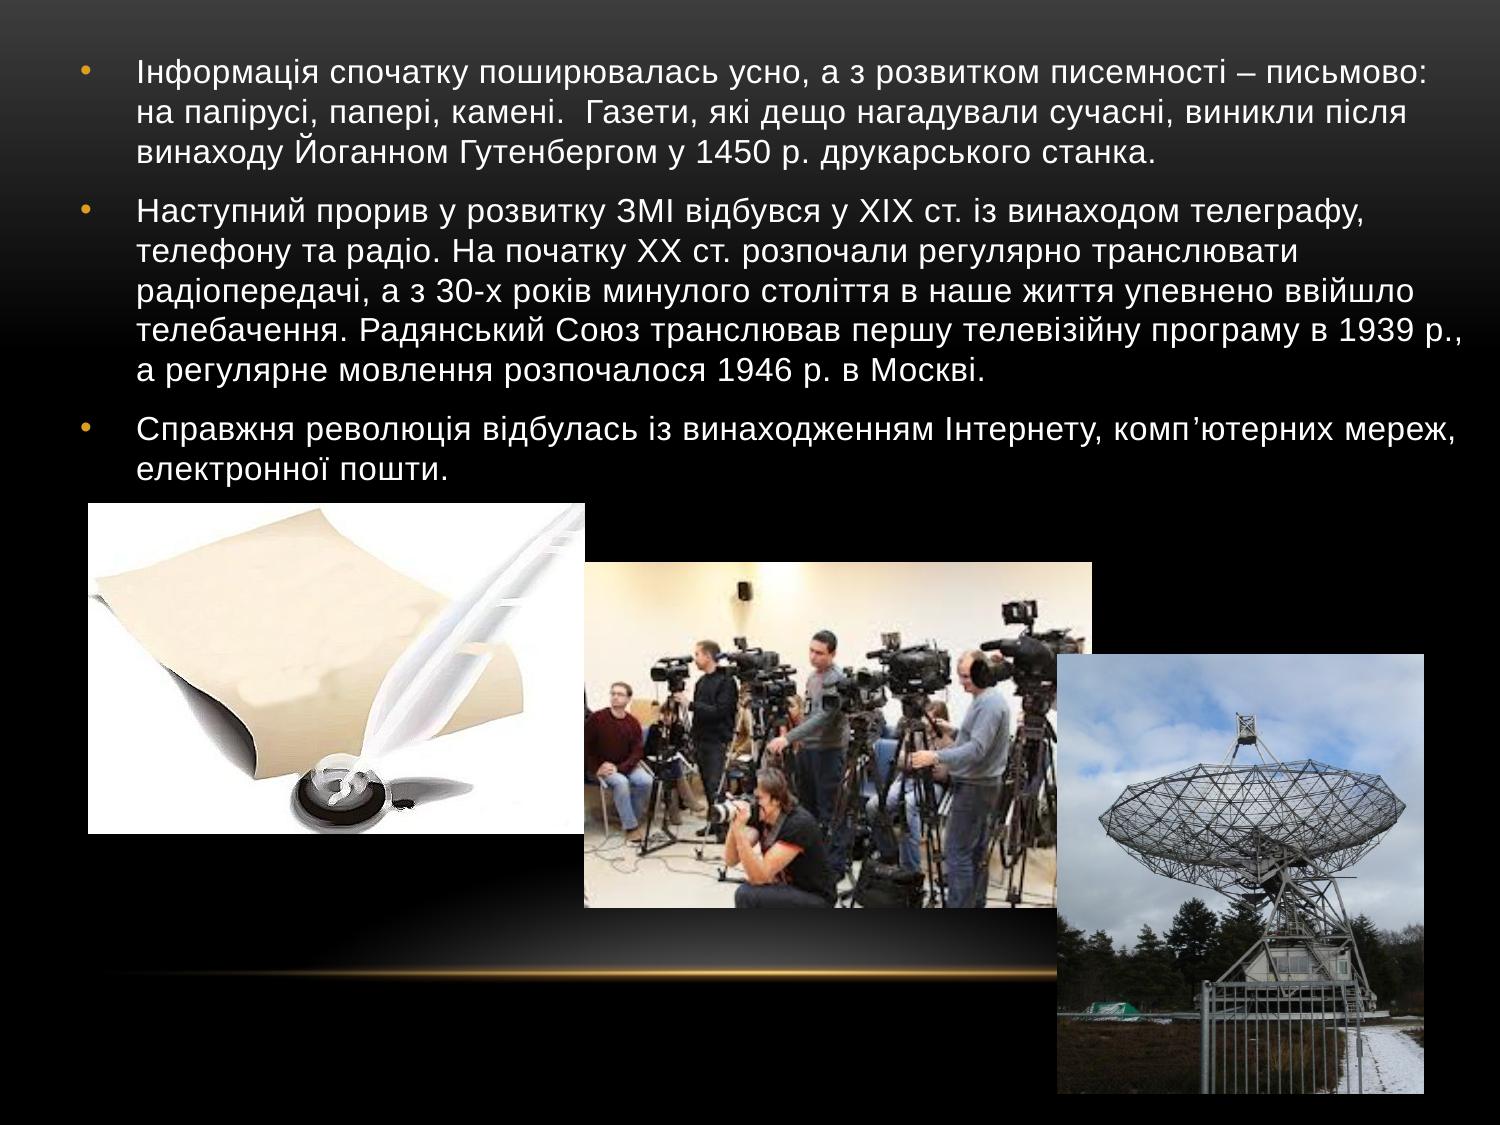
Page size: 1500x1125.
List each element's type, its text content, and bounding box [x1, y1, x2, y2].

list Інформація спочатку поширювалась усно, а з розвитком писемності – письмово: на папірусі, папері, камені. Газети, які дещо нагадували сучасні, виникли після винаходу Йоганном Гутенбергом у 1450 р. друкарського станка. Наступний прорив у розвитку ЗМІ відбувся у ХІХ ст. із винаходом телеграфу, телефону та радіо. На початку ХХ ст. розпочали регулярно транслювати радіопередачі, а з 30-х років минулого століття в наше життя упевнено ввійшло телебачення. Радянський Союз транслював першу телевізійну програму в 1939 р., а регулярне мовлення розпочалося 1946 р. в Москві. Справжня революція відбулась із винаходженням Інтернету, комп’ютерних мереж, електронної пошти. [64, 42, 1483, 528]
picture [0, 0, 1500, 1125]
